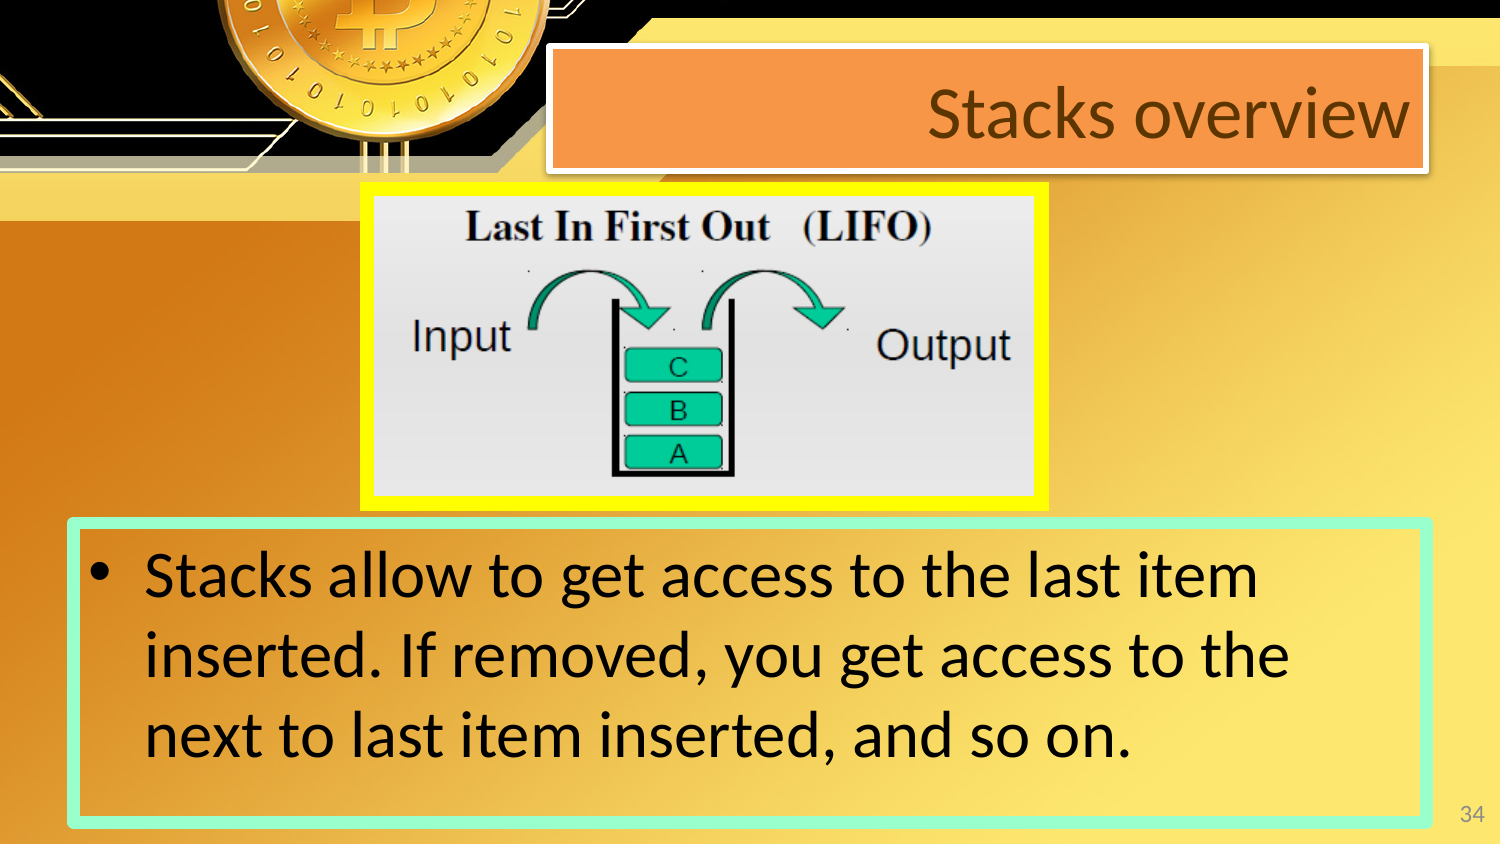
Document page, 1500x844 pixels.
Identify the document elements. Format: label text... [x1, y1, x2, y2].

slide_number 34 [1149, 789, 1500, 835]
list Stacks allow to get access to the last item inserted. If removed, you get access to the next to last item inserted, and so on. [73, 522, 1427, 823]
title Stacks overview [546, 43, 1429, 174]
picture [0, 0, 1500, 844]
